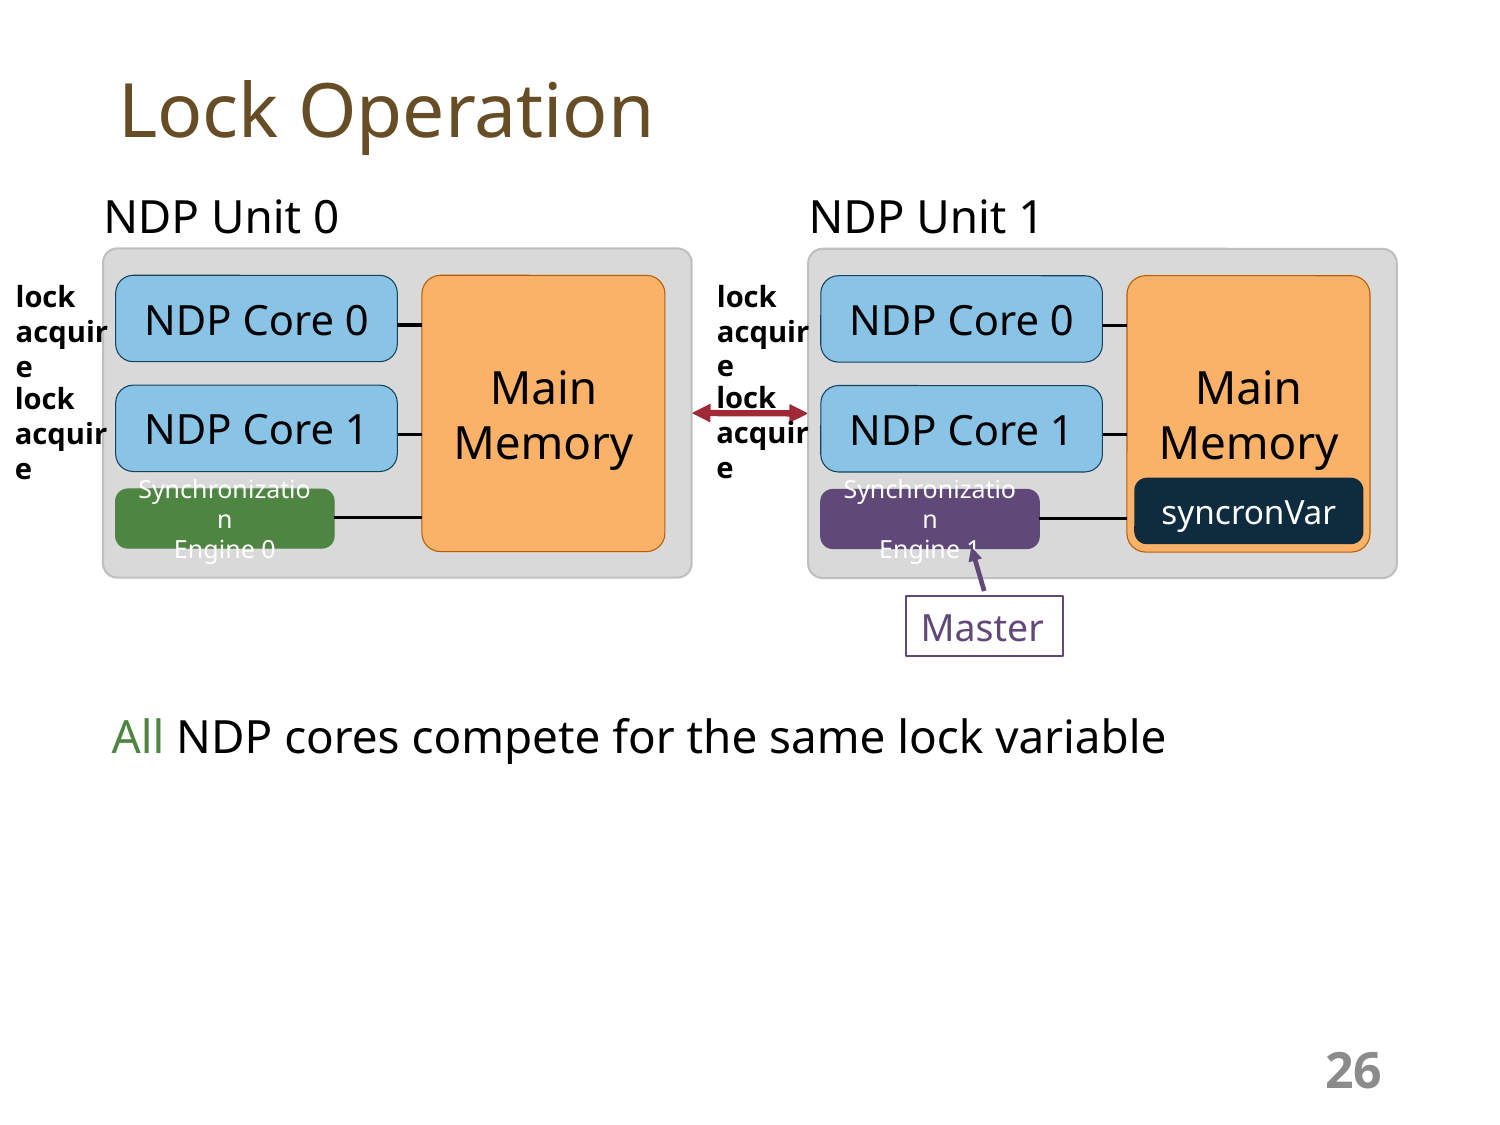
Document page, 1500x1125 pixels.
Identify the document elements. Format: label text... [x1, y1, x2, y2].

text_box lock acquire [701, 414, 791, 492]
text_box lock acquire [702, 270, 791, 372]
text_box Lock Operation [103, 30, 1397, 196]
text_box lock acquire [0, 271, 86, 372]
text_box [791, 180, 1397, 579]
slide_number 26 [1059, 1042, 1397, 1103]
text_box lock acquire [701, 372, 791, 413]
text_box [86, 180, 692, 578]
text_box Master [905, 596, 1063, 657]
text_box lock acquire [0, 372, 86, 493]
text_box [971, 546, 985, 592]
text_box All NDP cores compete for the same lock variable [96, 699, 1286, 770]
